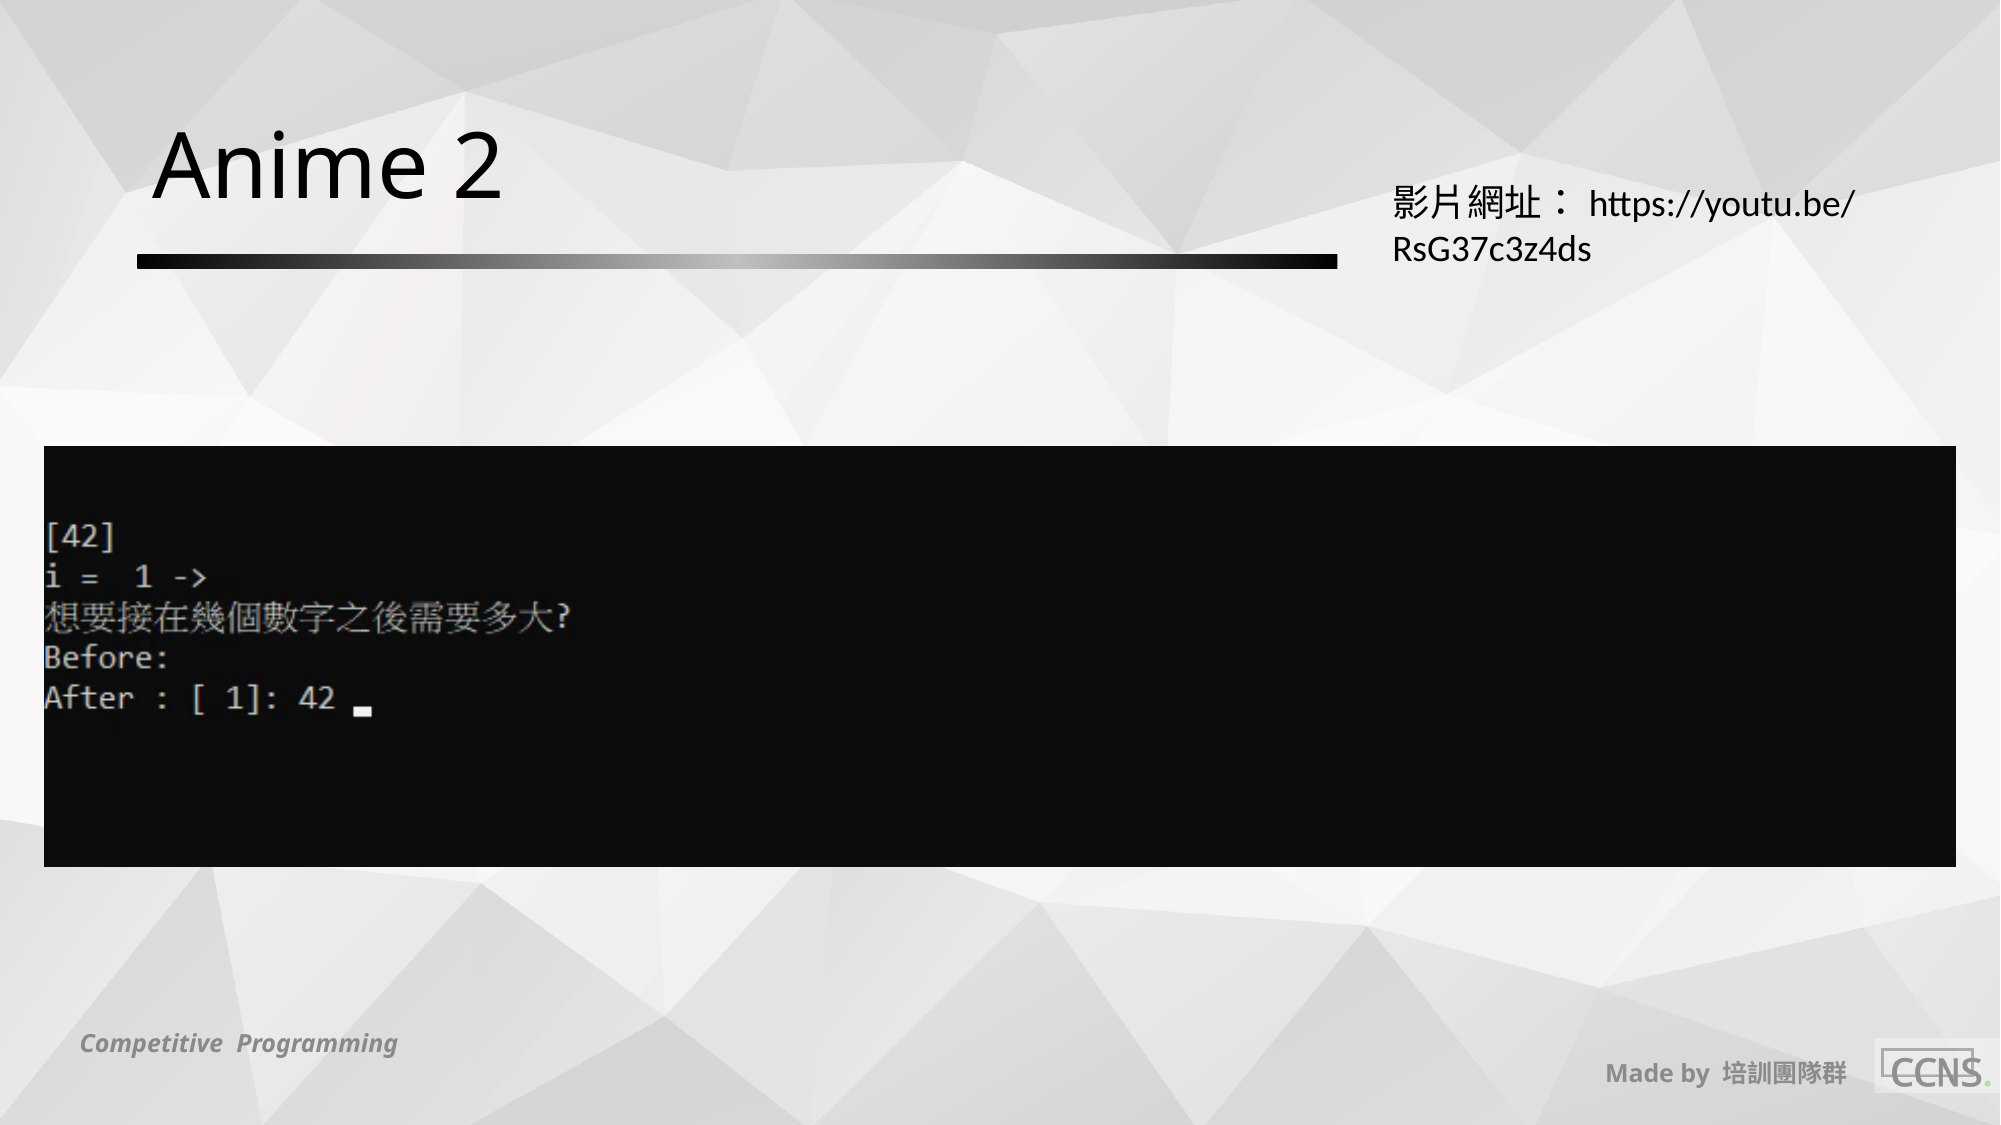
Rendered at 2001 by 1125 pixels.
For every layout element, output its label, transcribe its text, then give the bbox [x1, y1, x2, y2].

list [43, 445, 1957, 867]
title Anime 2 [137, 59, 1863, 278]
picture [0, 0, 2000, 1125]
text_box 影片網址：https://youtu.be/RsG37c3z4ds [1377, 171, 1901, 276]
